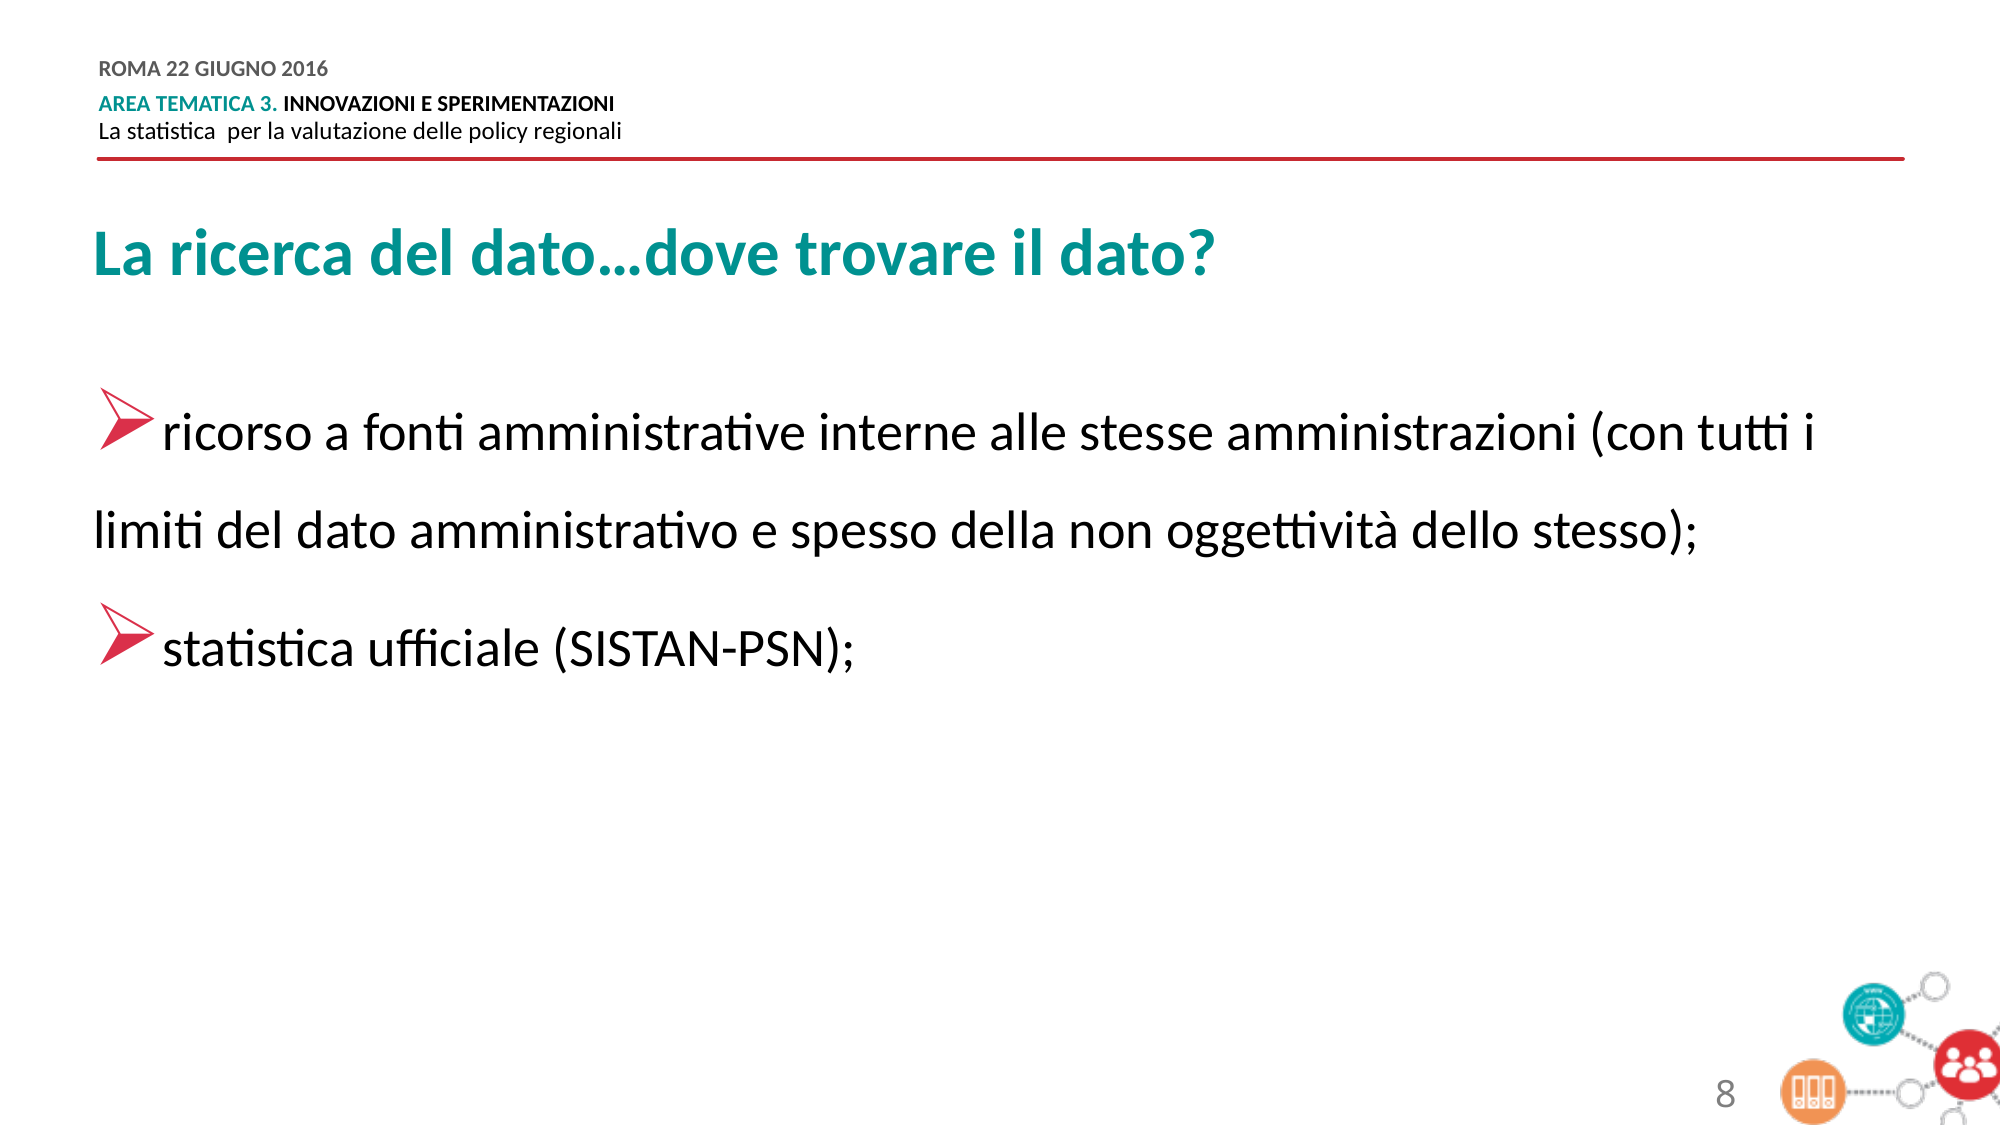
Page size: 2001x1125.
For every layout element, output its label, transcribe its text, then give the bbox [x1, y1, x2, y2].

title La ricerca del dato…dove trovare il dato? [93, 209, 1849, 331]
slide_number 8 [1574, 1062, 1752, 1116]
text_box ricorso a fonti amministrative interne alle stesse amministrazioni (con tutti i limiti del dato amministrativo e spesso della non oggettività dello stesso); statistica ufficiale (SISTAN-PSN); [93, 364, 1894, 959]
